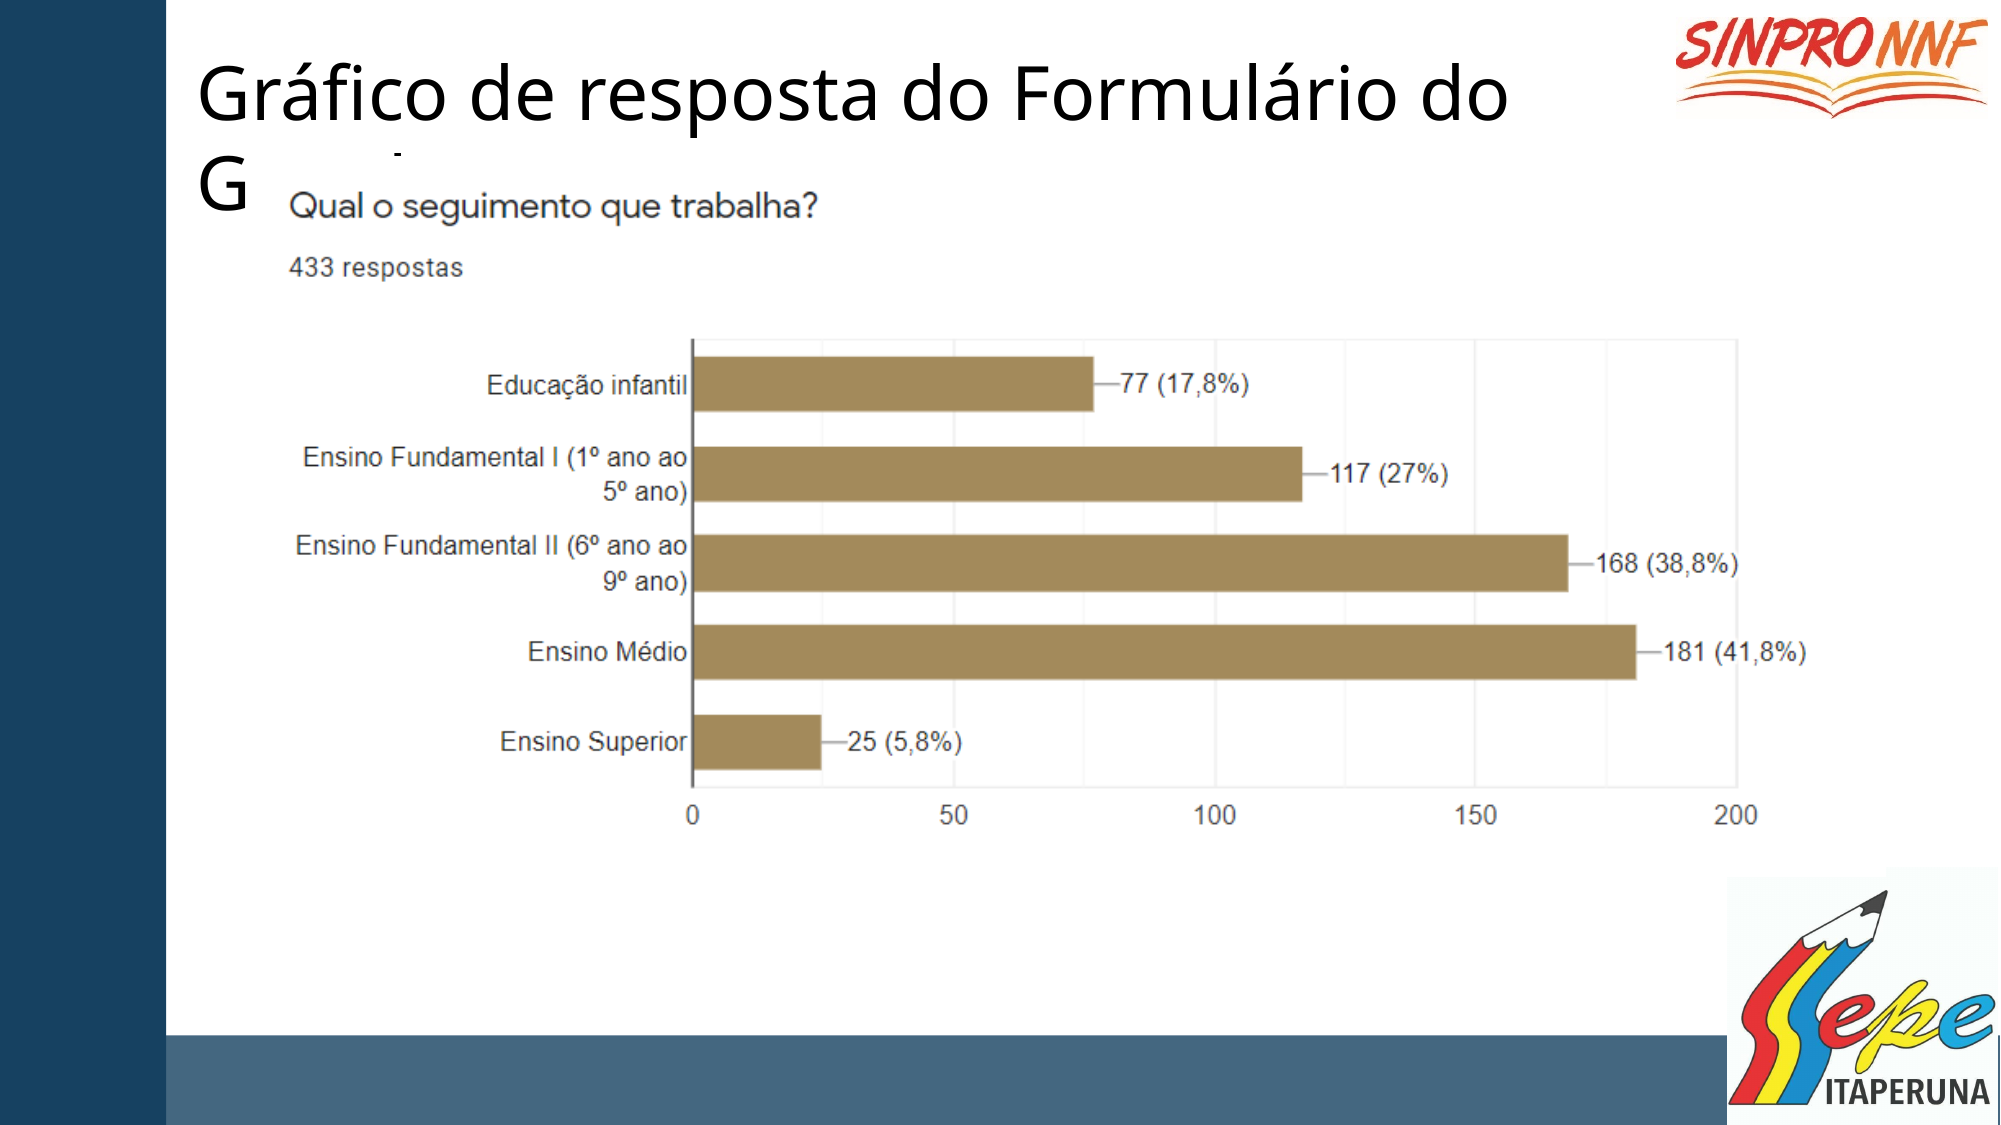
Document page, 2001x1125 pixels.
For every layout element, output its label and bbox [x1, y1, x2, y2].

picture [1676, 17, 1988, 119]
picture [250, 156, 1998, 1125]
